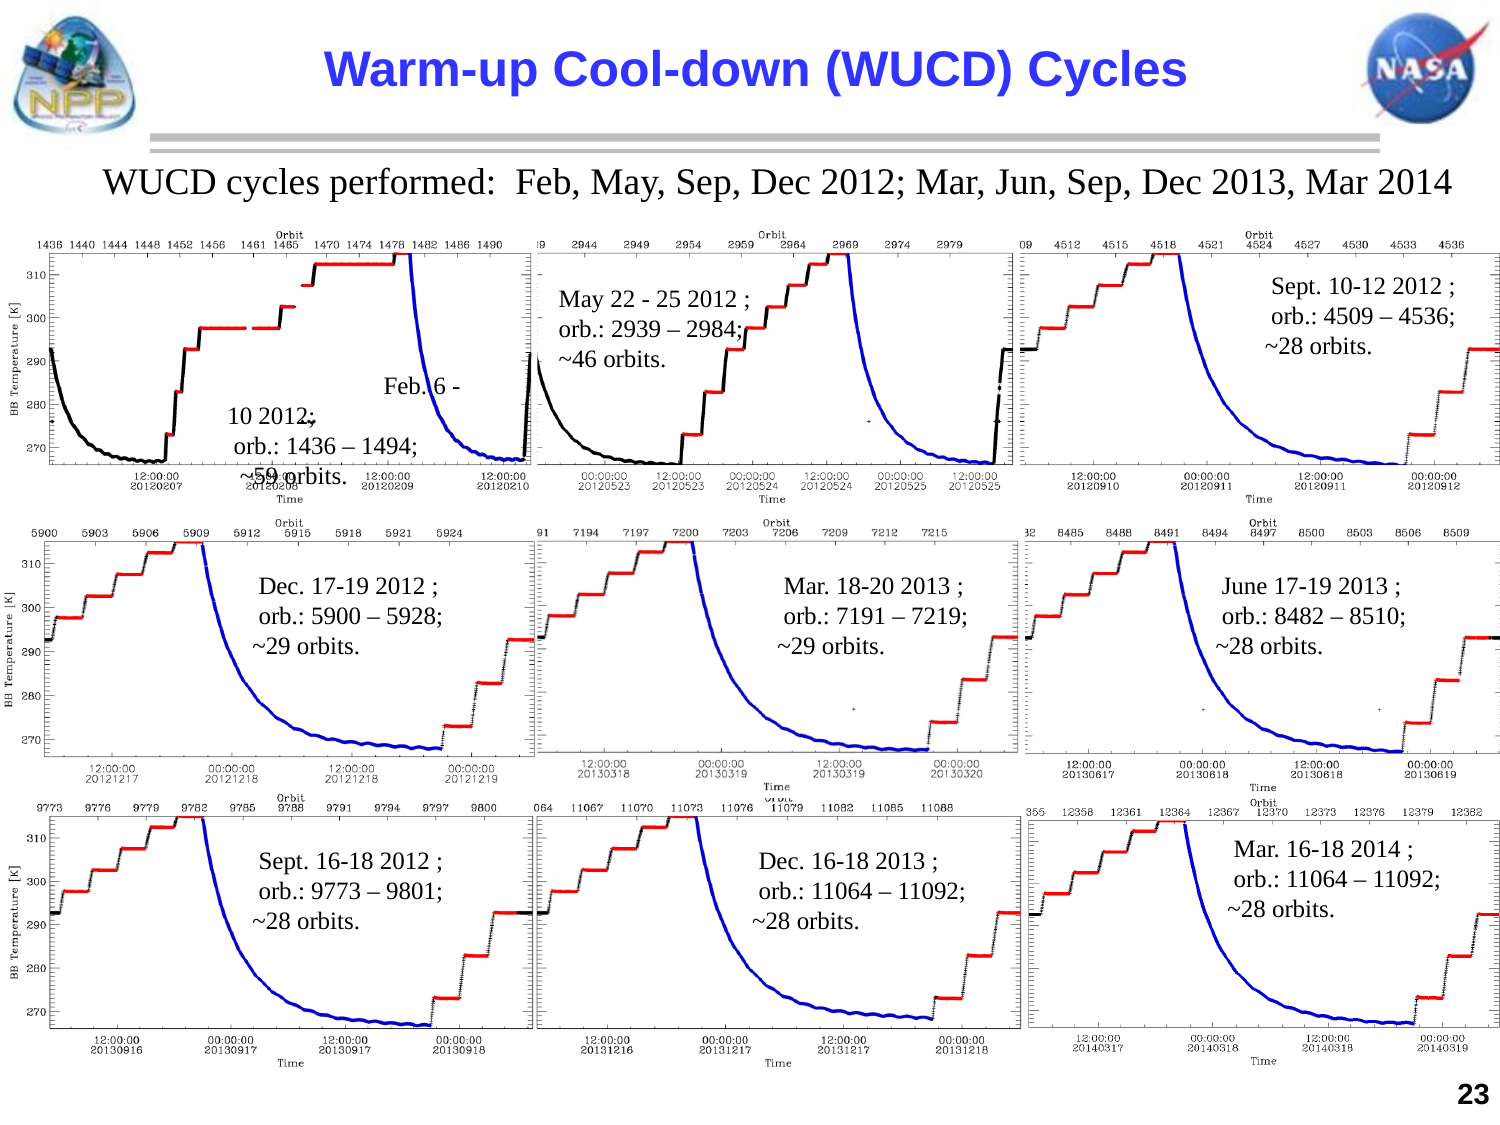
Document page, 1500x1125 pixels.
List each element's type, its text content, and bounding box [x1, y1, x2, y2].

text_box WUCD cycles performed: Feb, May, Sep, Dec 2012; Mar, Jun, Sep, Dec 2013, Mar 2014 [87, 149, 1500, 210]
text_box Warm-up Cool-down (WUCD) Cycles [200, 28, 1313, 105]
picture [0, 0, 1500, 1125]
text_box <number> [1396, 1076, 1500, 1125]
